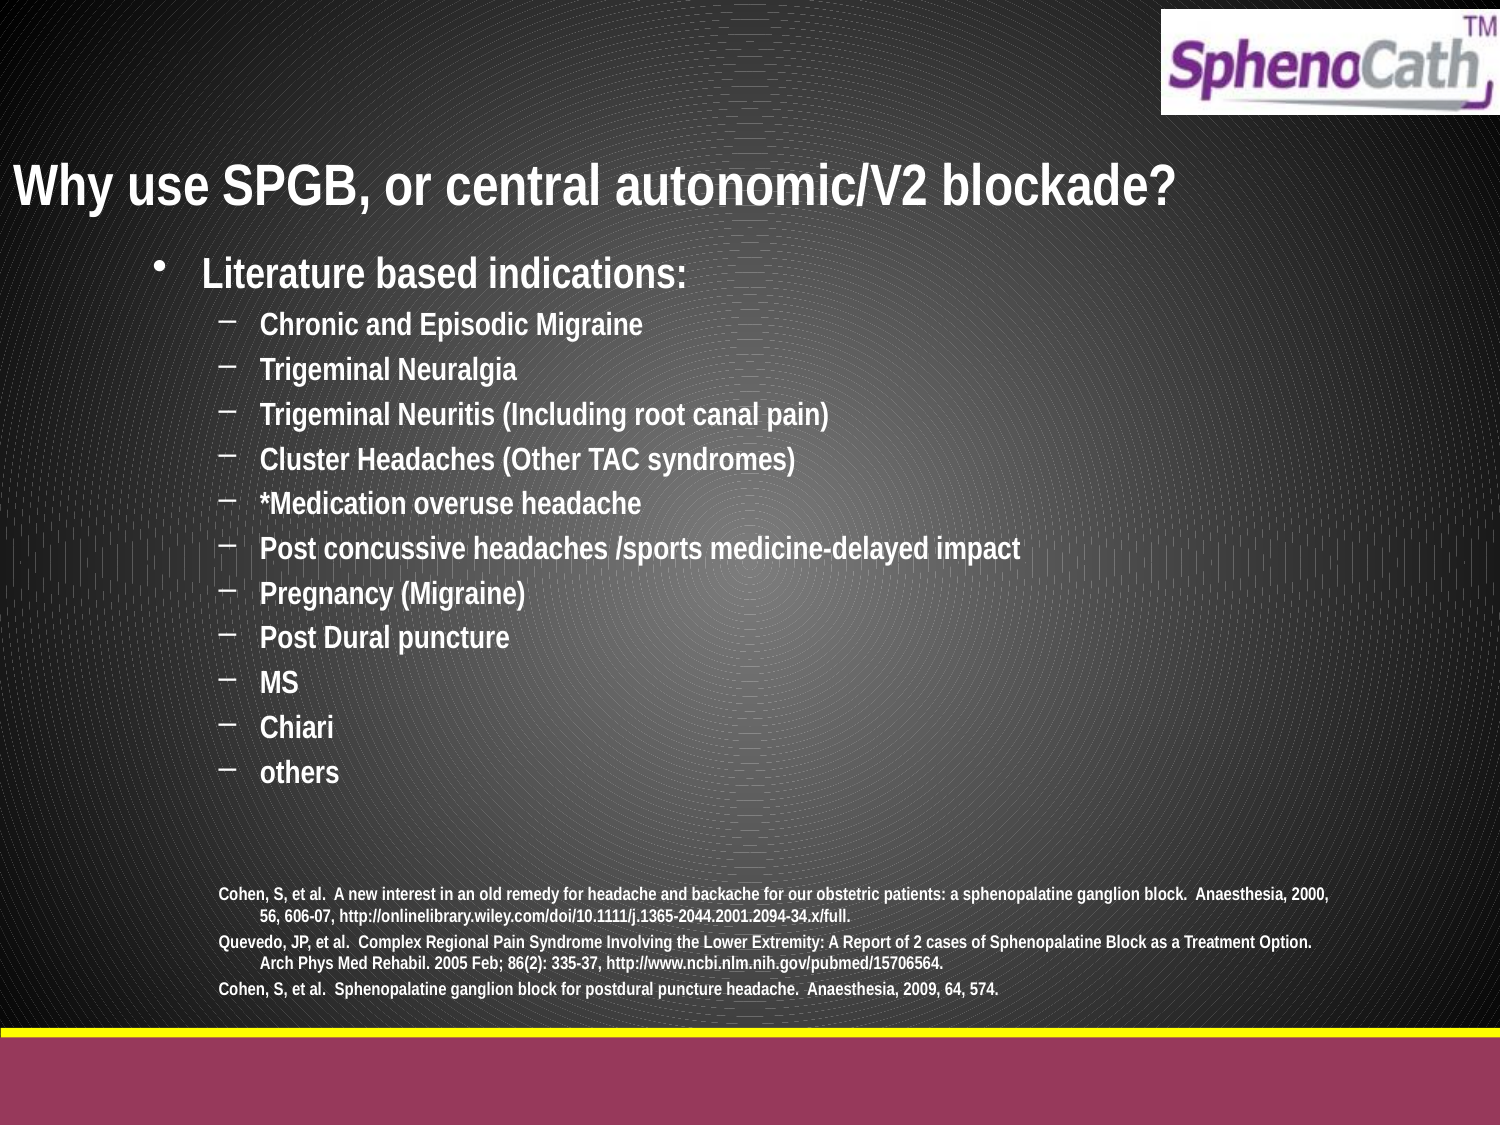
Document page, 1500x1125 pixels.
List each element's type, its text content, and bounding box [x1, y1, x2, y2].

picture [1161, 9, 1500, 115]
title Why use SPGB, or central autonomic/V2 blockade? [0, 87, 1197, 278]
list Literature based indications: Chronic and Episodic Migraine Trigeminal Neuralgia Trigeminal Neuritis (Including root canal pain) Cluster Headaches (Other TAC syndromes) *Medication overuse headache Post concussive headaches /sports medicine-delayed impact Pregnancy (Migraine) Post Dural puncture MS Chiari others Cohen, S, et al. A new interest in an old remedy for headache and backache for our obstetric patients: a sphenopalatine ganglion block. Anaesthesia, 2000, 56, 606-07, http://onlinelibrary.wiley.com/doi/10.1111/j.1365-2044.2001.2094-34.x/full. Quevedo, JP, et al. Complex Regional Pain Syndrome Involving the Lower Extremity: A Report of 2 cases of Sphenopalatine Block as a Treatment Option. Arch Phys Med Rehabil. 2005 Feb; 86(2): 335-37, http://www.ncbi.nlm.nih.gov/pubmed/15706564. Cohen, S, et al. Sphenopalatine ganglion block for postdural puncture headache. Anaesthesia, 2009, 64, 574. [137, 237, 1363, 1013]
